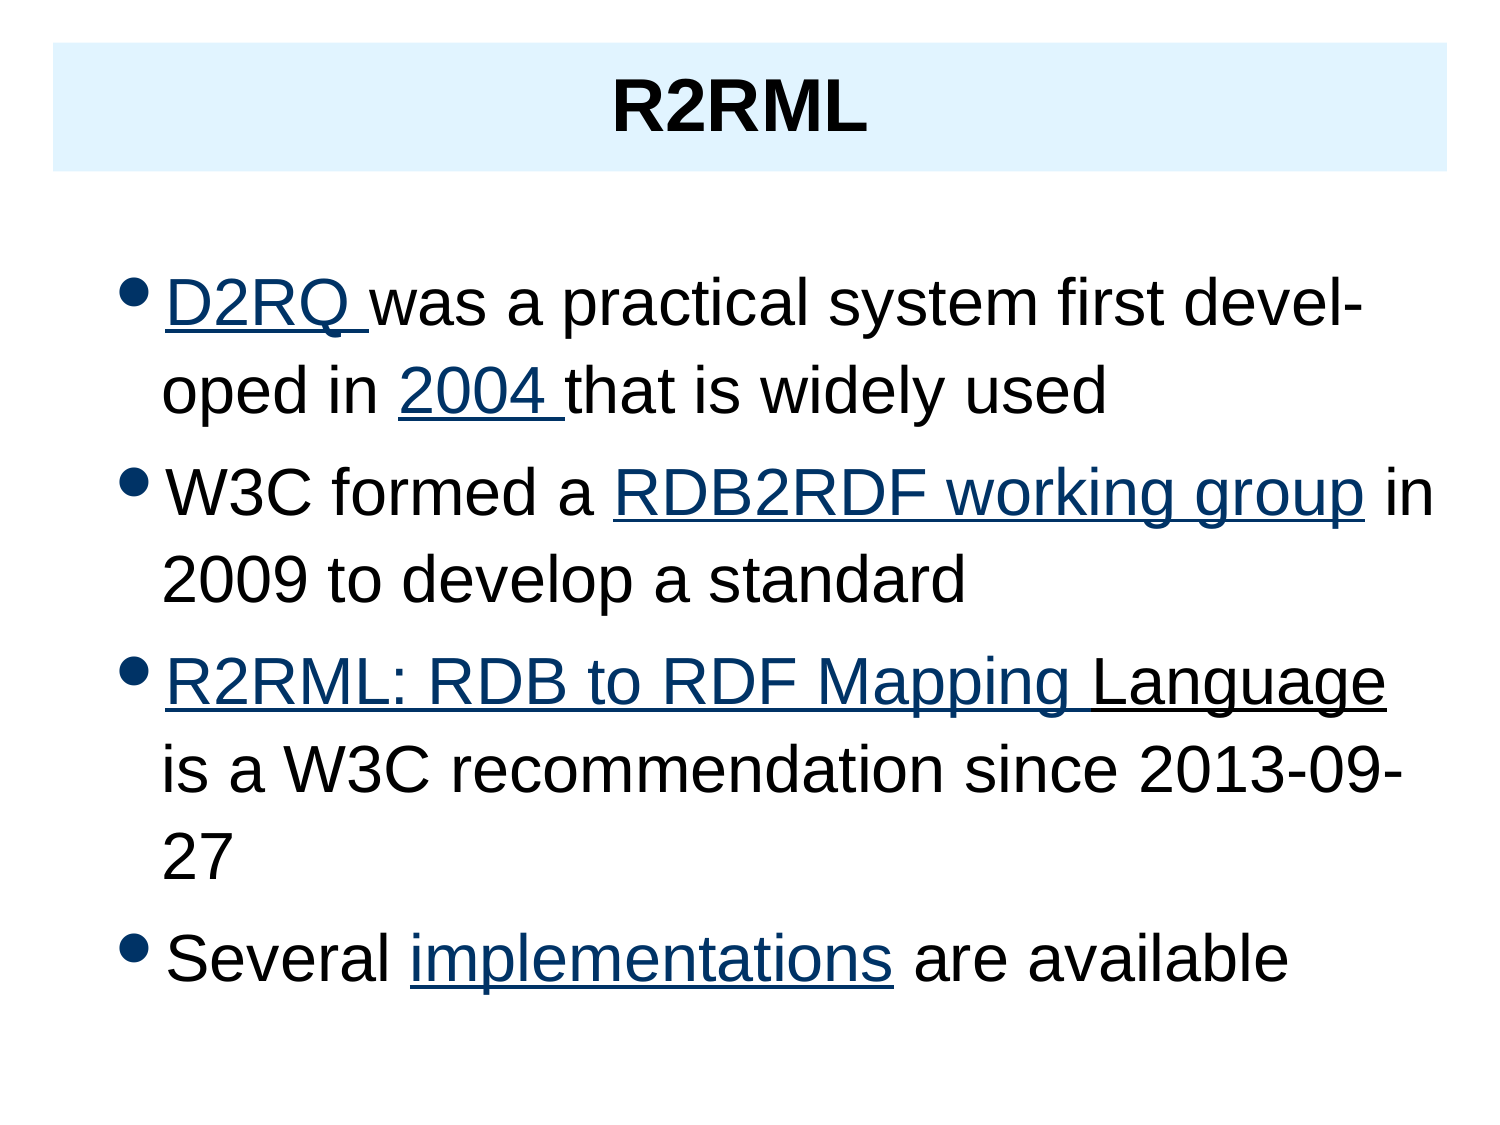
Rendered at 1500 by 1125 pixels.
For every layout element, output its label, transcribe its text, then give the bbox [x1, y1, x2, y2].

list D2RQ was a practical system first devel-oped in 2004 that is widely used W3C formed a RDB2RDF working group in 2009 to develop a standard R2RML: RDB to RDF Mapping Language is a W3C recommendation since 2013-09-27 Several implementations are available [100, 243, 1459, 1015]
title R2RML [53, 42, 1447, 172]
